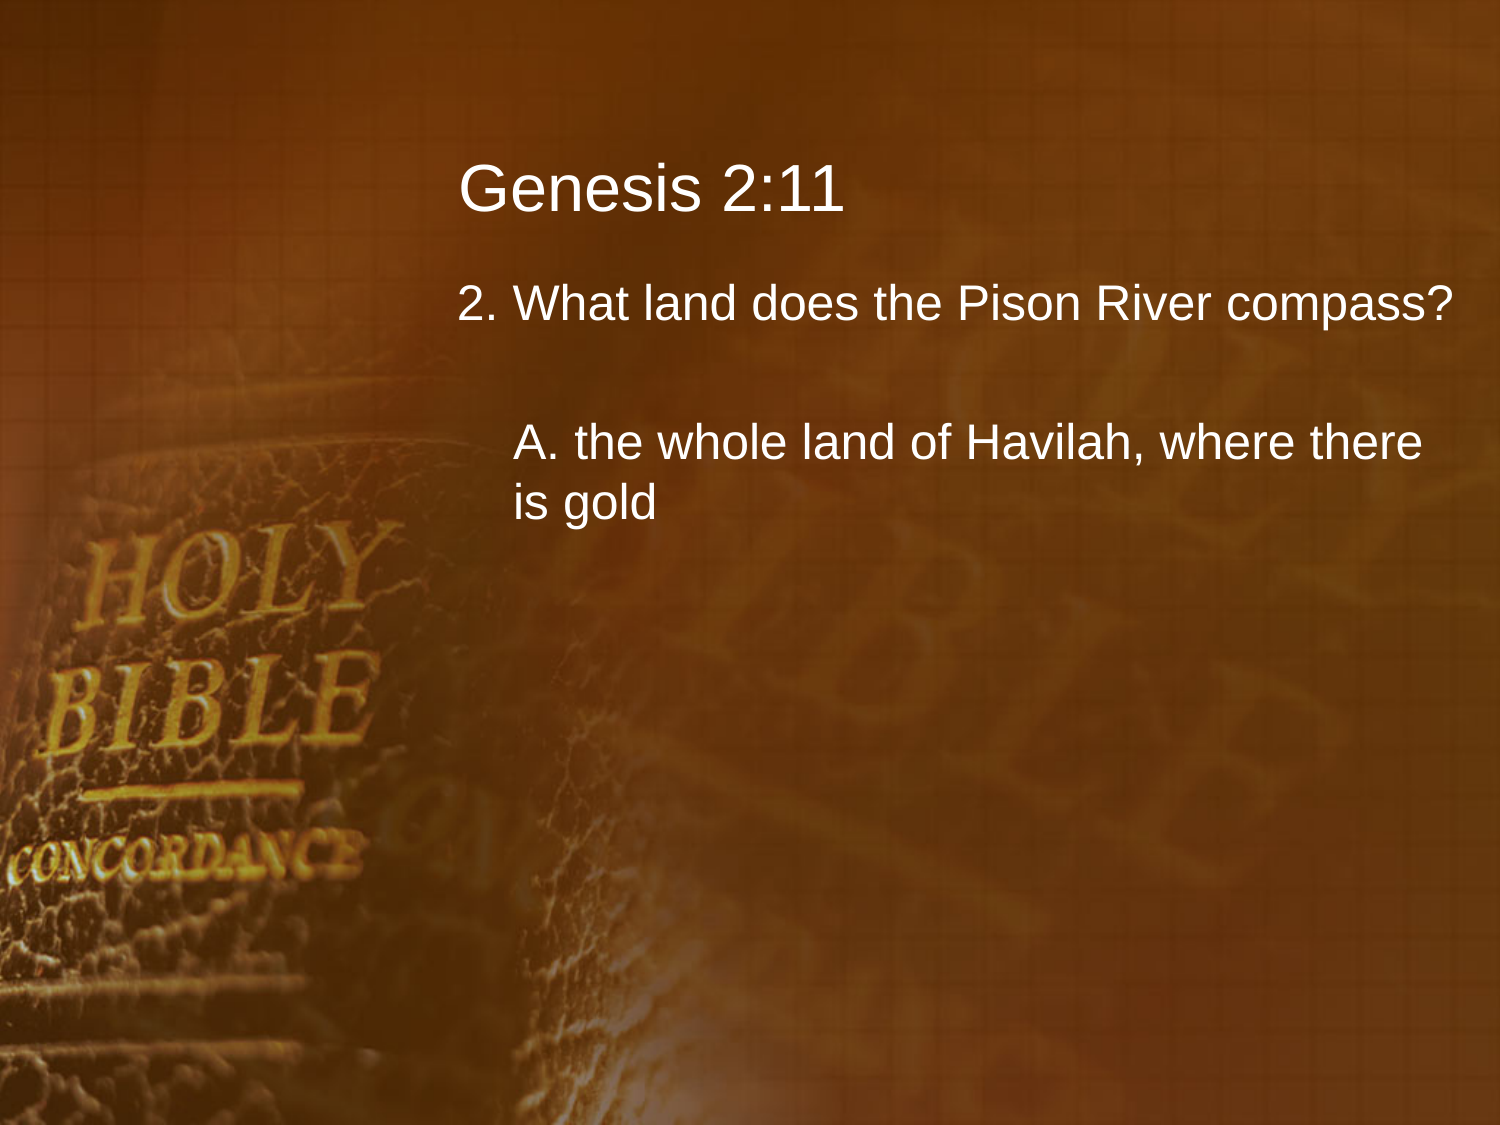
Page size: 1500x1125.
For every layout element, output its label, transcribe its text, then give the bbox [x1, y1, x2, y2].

list 2. What land does the Pison River compass? A. the whole land of Havilah, where there is gold [441, 262, 1480, 1006]
title Genesis 2:11 [443, 44, 1480, 233]
picture [0, 0, 1500, 1125]
